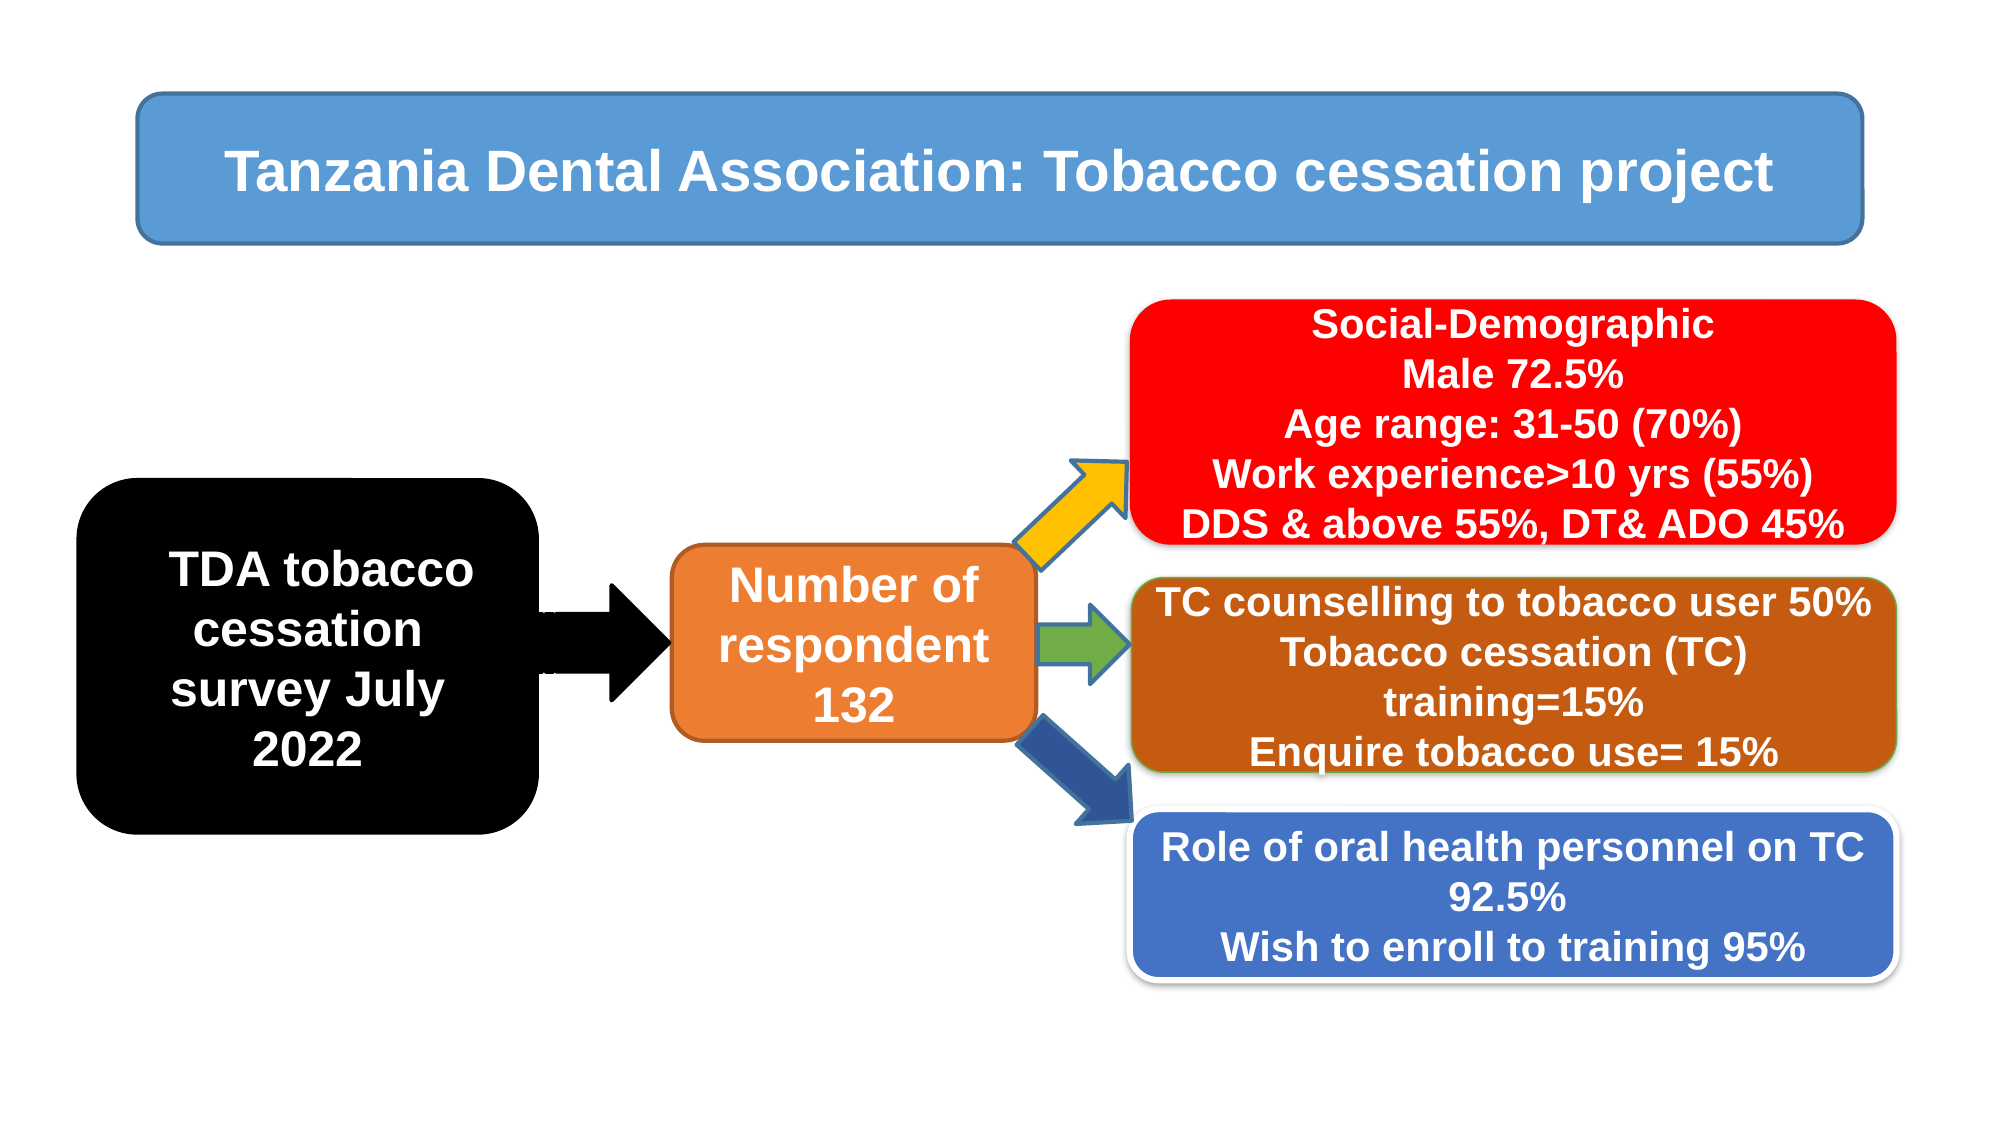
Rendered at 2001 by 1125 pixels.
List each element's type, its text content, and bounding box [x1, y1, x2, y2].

text_box [536, 583, 672, 703]
text_box [1011, 458, 1129, 573]
text_box [1035, 602, 1132, 687]
text_box Role of oral health personnel on TC 92.5% Wish to enroll to training 95% [1126, 805, 1900, 984]
text_box Tanzania Dental Association: Tobacco cessation project [135, 91, 1865, 246]
text_box TDA tobacco cessation survey July 2022 [76, 477, 539, 835]
text_box TC counselling to tobacco user 50% Tobacco cessation (TC) training=15% Enquire tobacco use= 15% [1130, 576, 1898, 773]
text_box Social-Demographic Male 72.5% Age range: 31-50 (70%) Work experience>10 yrs (55%) DDS & above 55%, DT& ADO 45% [1129, 299, 1897, 545]
text_box Number of respondent 132 [669, 542, 1039, 743]
text_box [1014, 712, 1134, 827]
